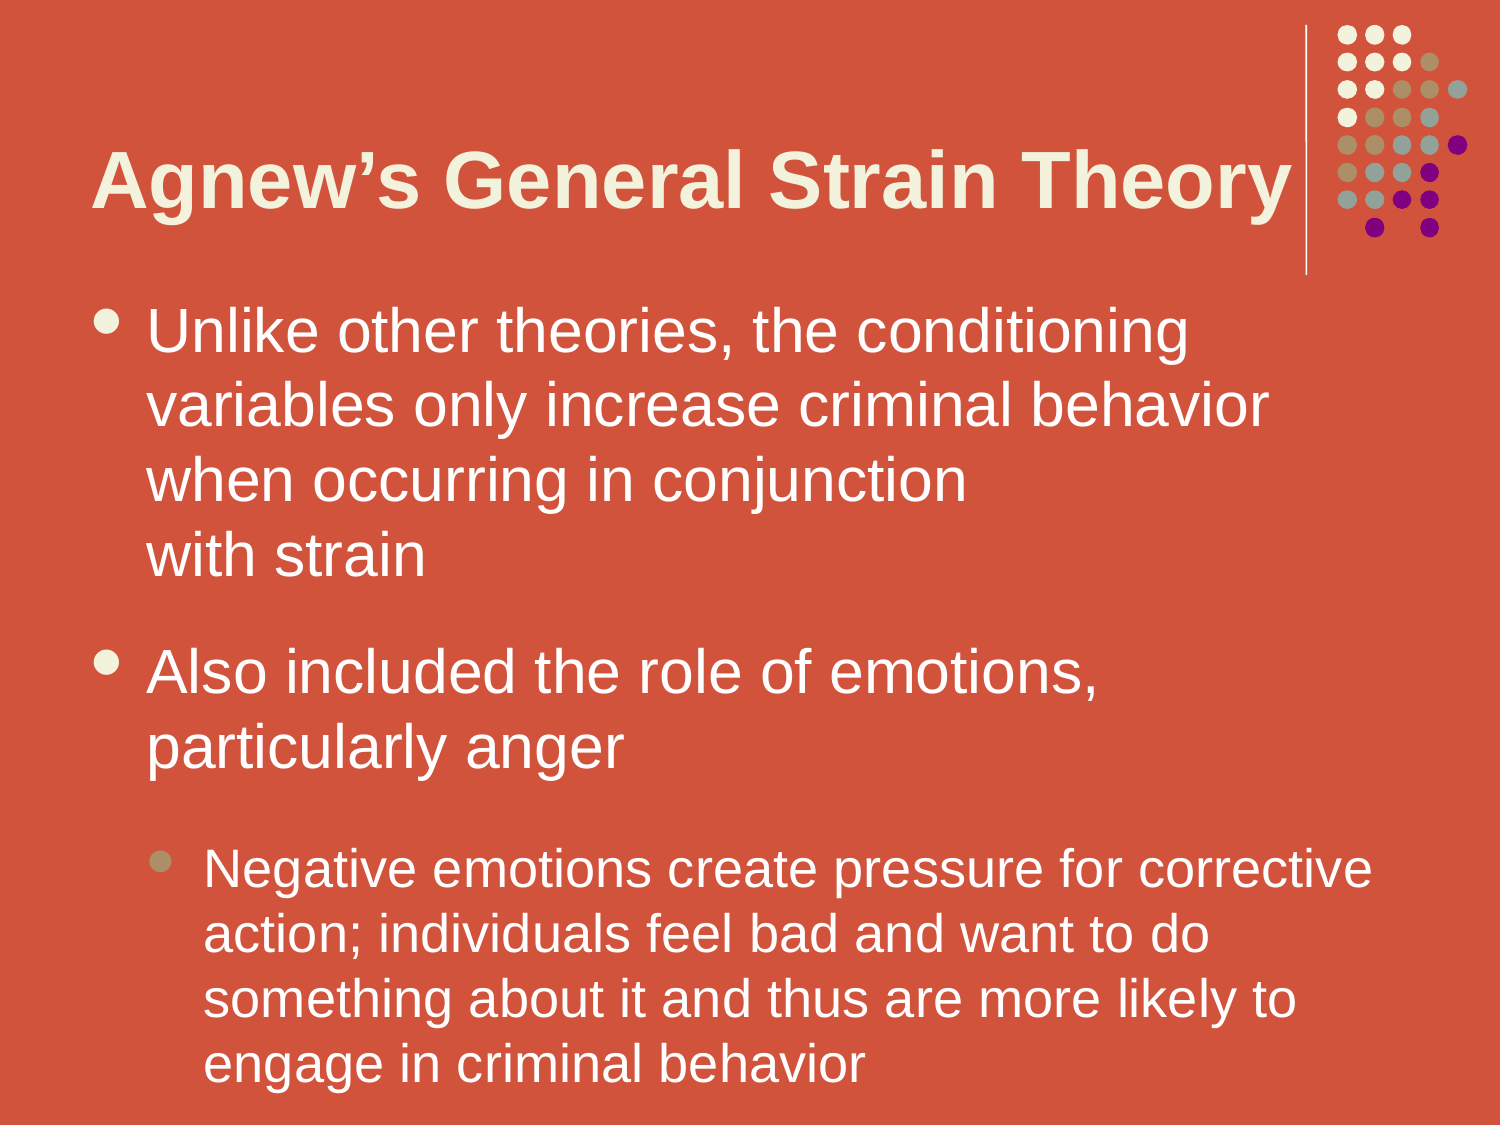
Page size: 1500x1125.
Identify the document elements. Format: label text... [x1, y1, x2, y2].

title Agnew’s General Strain Theory [74, 19, 1313, 233]
list Unlike other theories, the conditioning variables only increase criminal behavior when occurring in conjunction with strain Also included the role of emotions, particularly anger Negative emotions create pressure for corrective action; individuals feel bad and want to do something about it and thus are more likely to engage in criminal behavior [74, 281, 1426, 1125]
